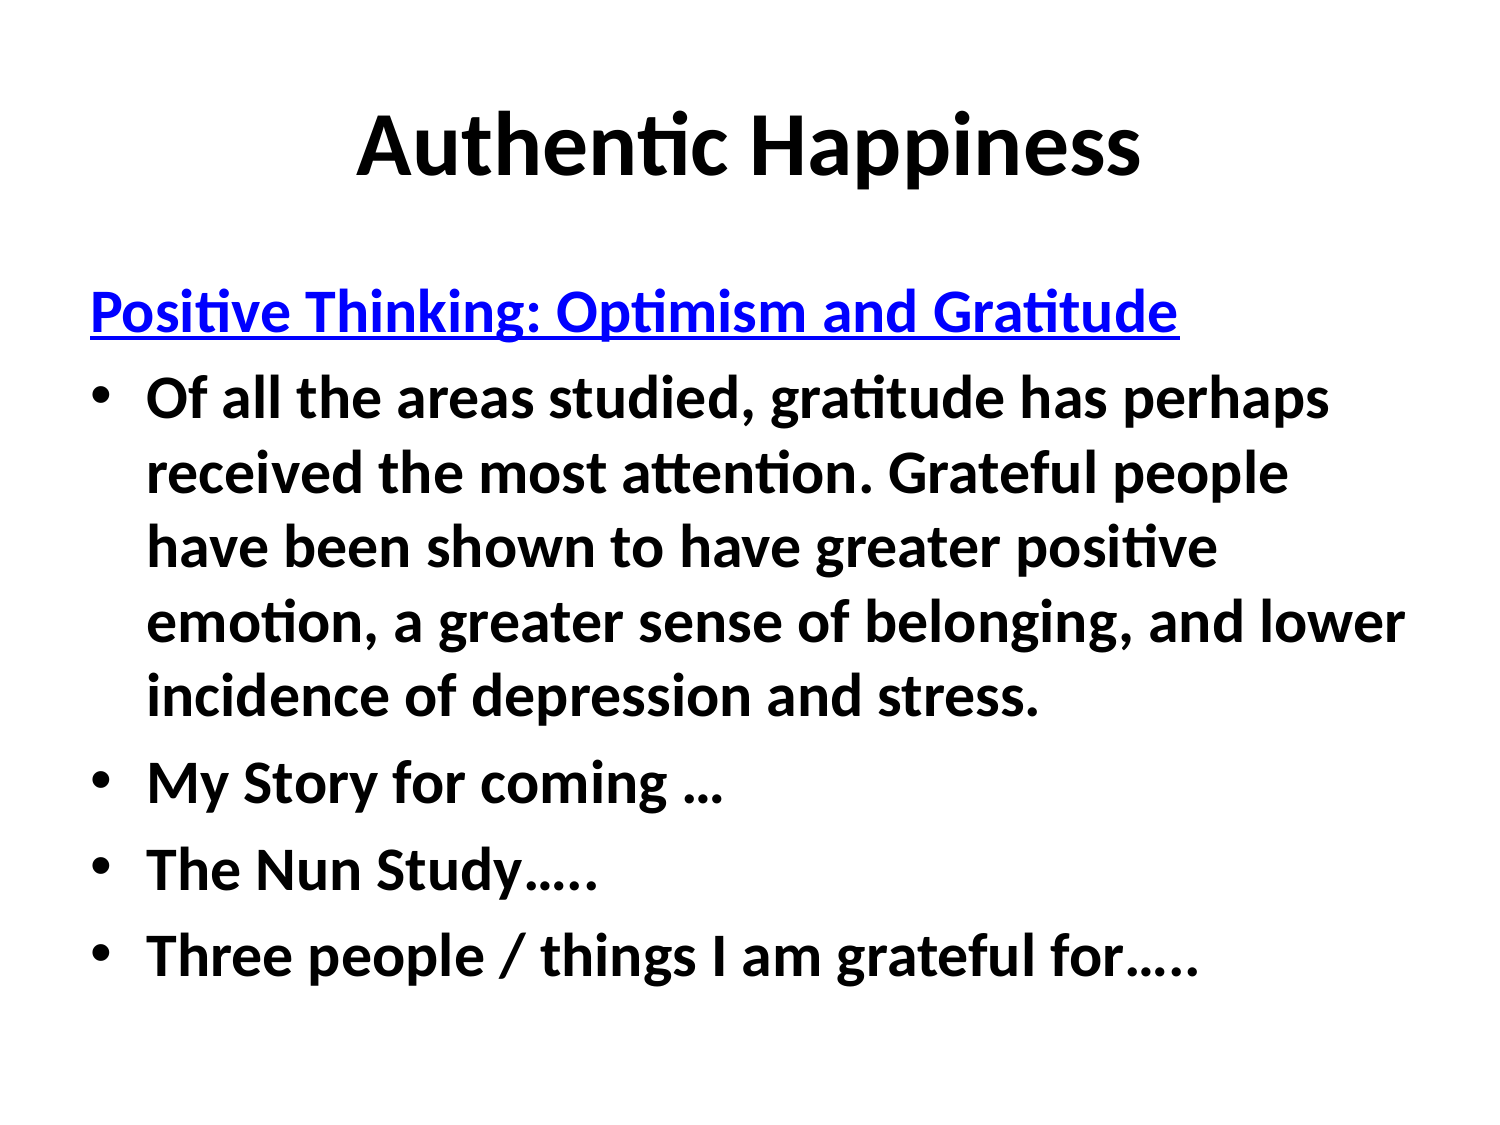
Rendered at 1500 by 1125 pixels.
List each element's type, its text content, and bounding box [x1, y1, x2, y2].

list Positive Thinking: Optimism and Gratitude Of all the areas studied, gratitude has perhaps received the most attention. Grateful people have been shown to have greater positive emotion, a greater sense of belonging, and lower incidence of depression and stress. My Story for coming … The Nun Study….. Three people / things I am grateful for….. [75, 262, 1425, 1005]
title Authentic Happiness [75, 45, 1425, 233]
